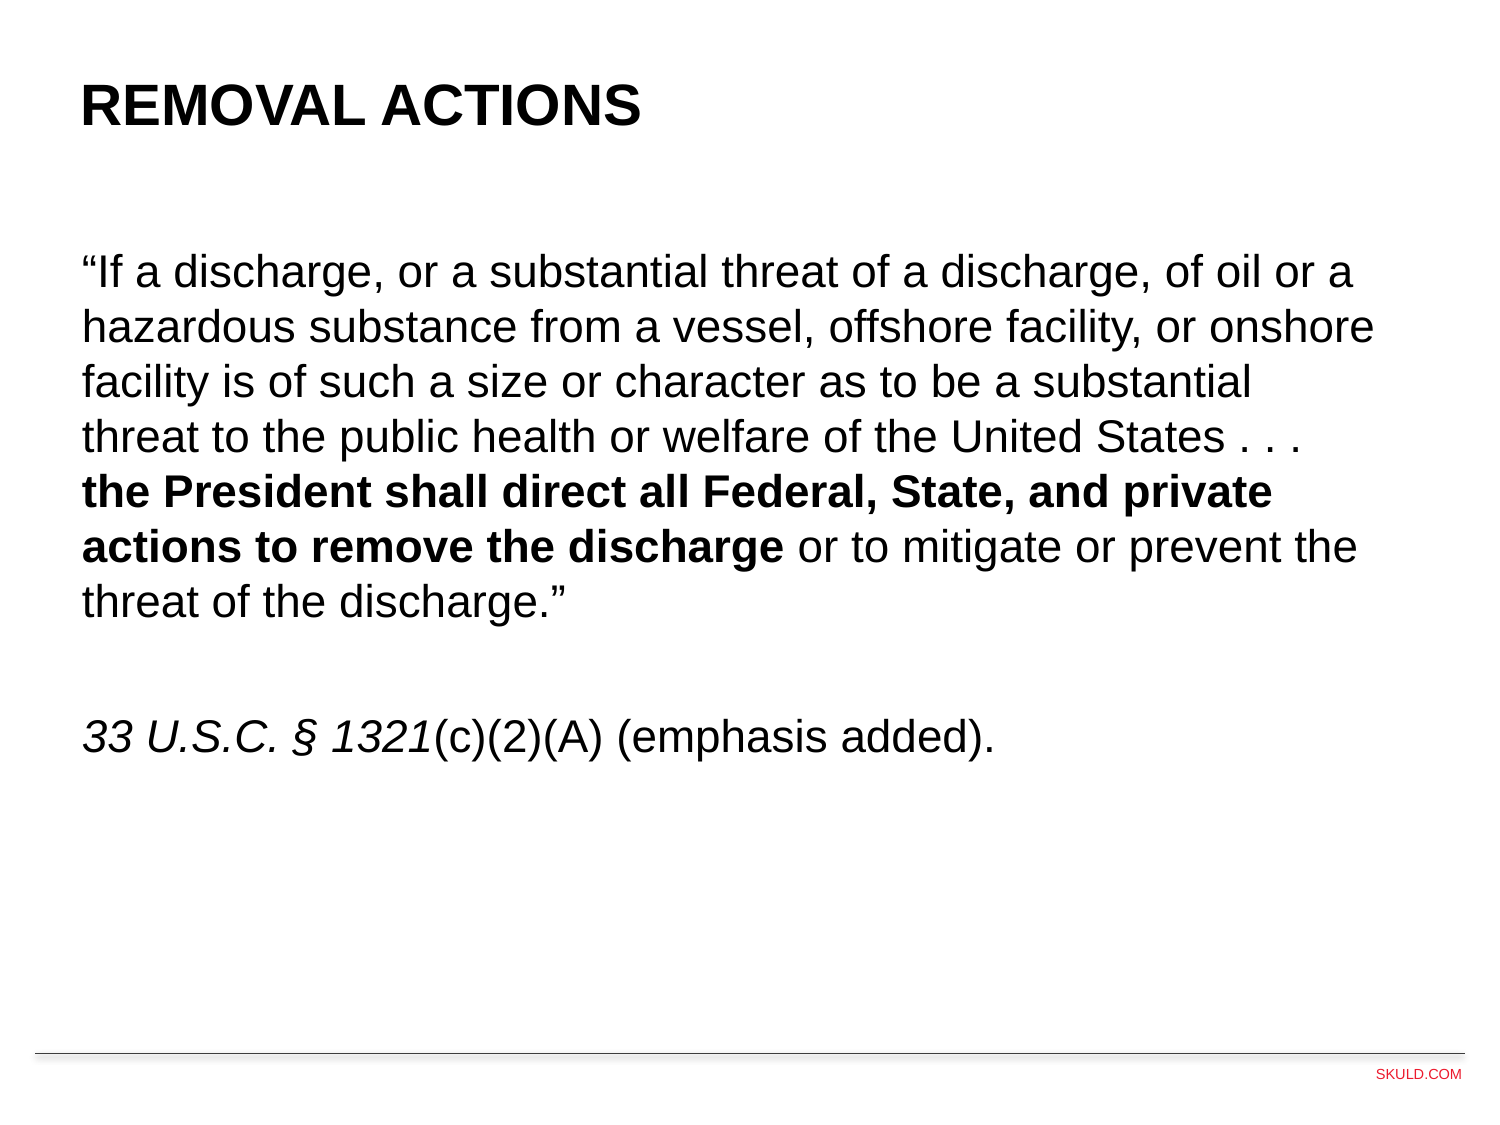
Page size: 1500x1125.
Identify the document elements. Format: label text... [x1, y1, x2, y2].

list “If a discharge, or a substantial threat of a discharge, of oil or a hazardous substance from a vessel, offshore facility, or onshore facility is of such a size or character as to be a substantial threat to the public health or welfare of the United States . . . the President shall direct all Federal, State, and private actions to remove the discharge or to mitigate or prevent the threat of the discharge.” 33 U.S.C. § 1321(c)(2)(A) (emphasis added). [66, 234, 1396, 949]
title REMOVAL ACTIONS [65, 69, 1366, 212]
